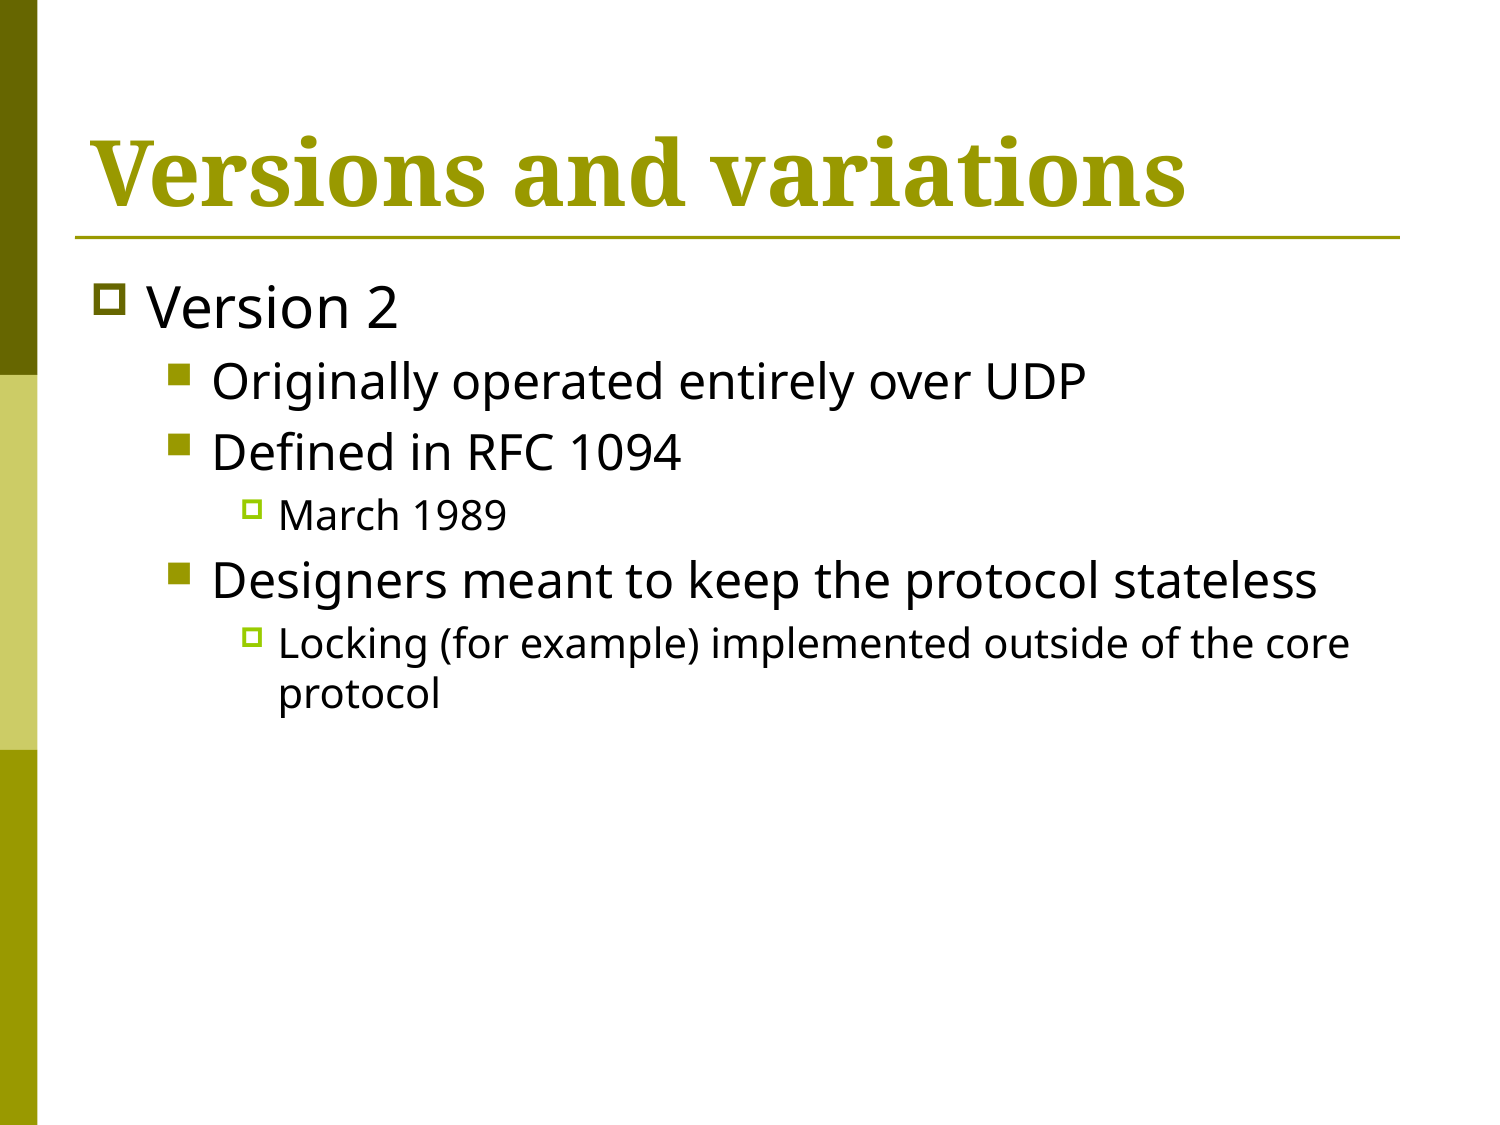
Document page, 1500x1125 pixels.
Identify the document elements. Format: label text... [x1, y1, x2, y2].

list Version 2 Originally operated entirely over UDP Defined in RFC 1094 March 1989 Designers meant to keep the protocol stateless Locking (for example) implemented outside of the core protocol [74, 262, 1426, 1006]
title Versions and variations [74, 45, 1426, 233]
